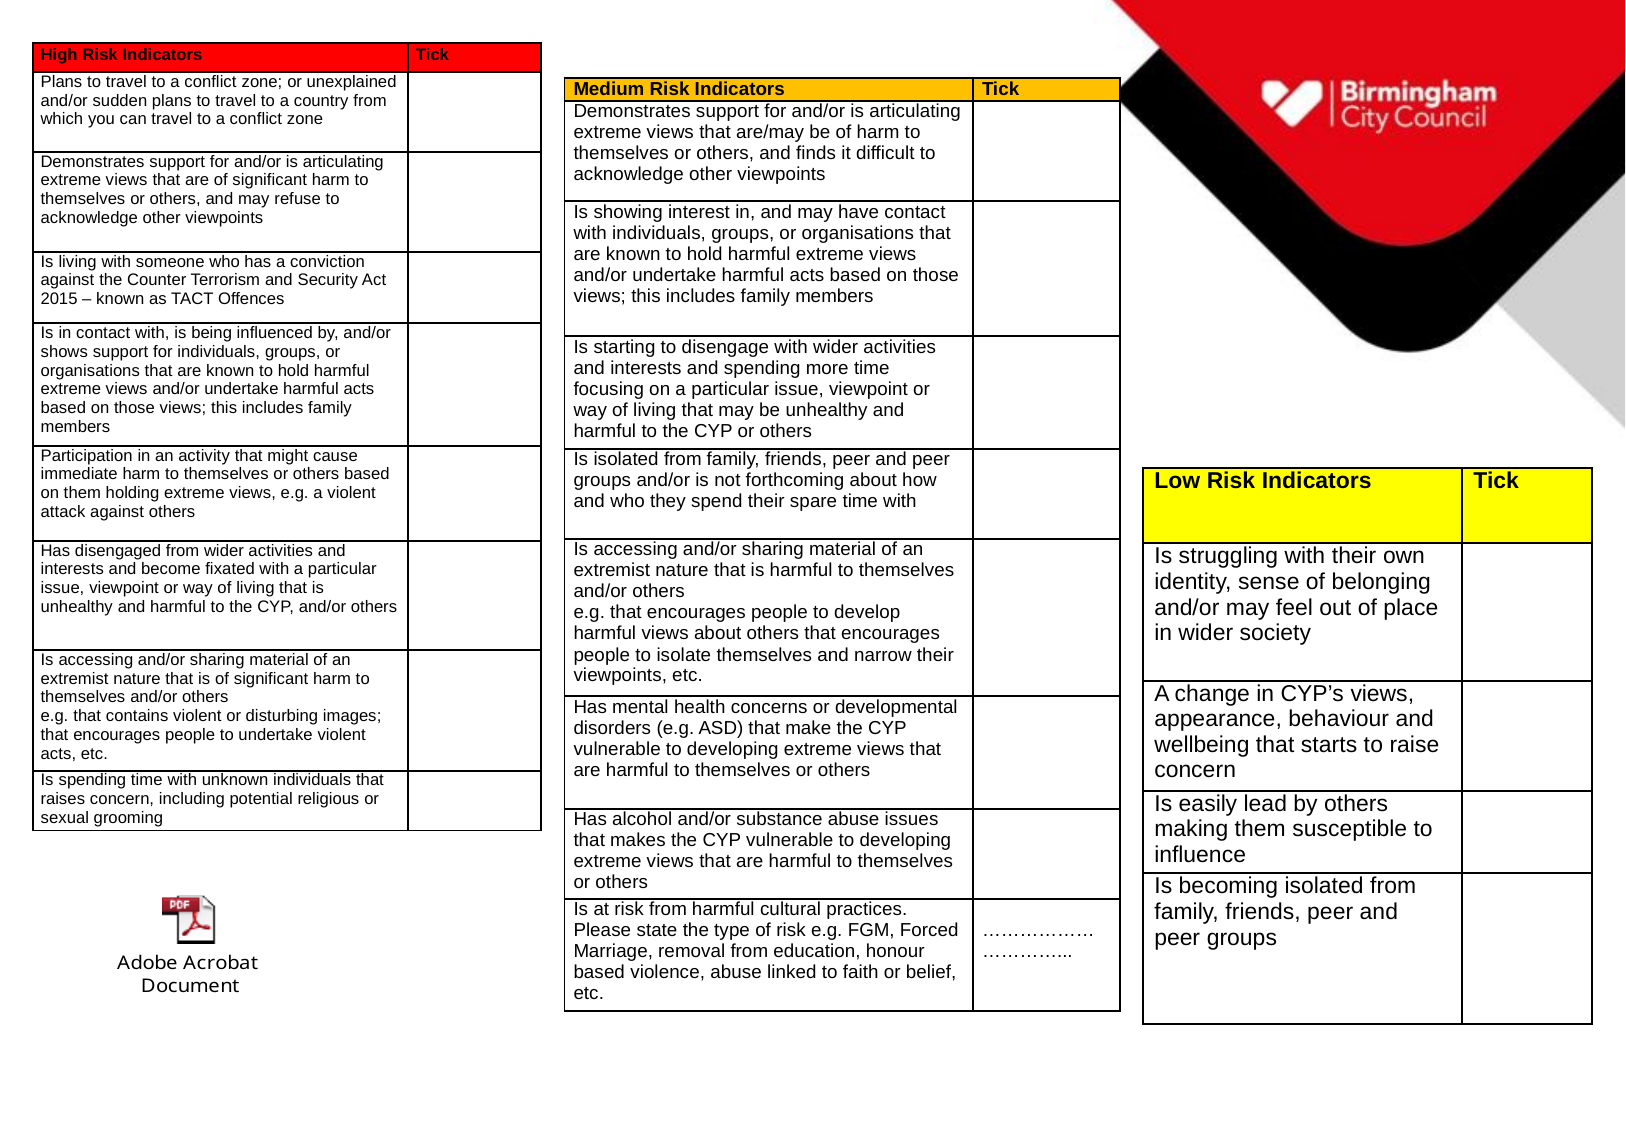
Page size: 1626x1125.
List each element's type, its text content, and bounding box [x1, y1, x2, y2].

table_cell Has alcohol and/or substance abuse issues that makes the CYP vulnerable to developing extreme views that are harmful to themselves or others [565, 810, 972, 898]
table_cell Demonstrates support for and/or is articulating extreme views that are of significant harm to themselves or others, and may refuse to acknowledge other viewpoints [34, 153, 407, 251]
table_header Low Risk Indicators [1144, 469, 1461, 542]
table_header Medium Risk Indicators [565, 79, 972, 100]
table_header Tick [974, 79, 1119, 100]
table_cell [974, 202, 1119, 335]
table_cell Is starting to disengage with wider activities and interests and spending more time focusing on a particular issue, viewpoint or way of living that may be unhealthy and harmful to the CYP or others [565, 337, 972, 448]
table_cell [1463, 544, 1591, 680]
table_cell [409, 542, 540, 649]
table_header Tick [409, 44, 540, 71]
table_cell Is at risk from harmful cultural practices. Please state the type of risk e.g. FGM, Forced Marriage, removal from education, honour based violence, abuse linked to faith or belief, etc. [565, 900, 972, 1010]
table_cell Is isolated from family, friends, peer and peer groups and/or is not forthcoming about how and who they spend their spare time with [565, 450, 972, 538]
table_cell [409, 73, 540, 151]
table_cell Is spending time with unknown individuals that raises concern, including potential religious or sexual grooming [34, 772, 407, 830]
table_cell Demonstrates support for and/or is articulating extreme views that are/may be of harm to themselves or others, and finds it difficult to acknowledge other viewpoints [565, 102, 972, 200]
table_cell [409, 253, 540, 322]
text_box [108, 893, 272, 1021]
table_cell [974, 810, 1119, 898]
table_cell [974, 697, 1119, 808]
table_cell [1463, 792, 1591, 872]
table_cell [1463, 682, 1591, 790]
table_cell Is in contact with, is being influenced by, and/or shows support for individuals, groups, or organisations that are known to hold harmful extreme views and/or undertake harmful acts based on those views; this includes family members [34, 324, 407, 445]
table_cell A change in CYP’s views, appearance, behaviour and wellbeing that starts to raise concern [1144, 682, 1461, 790]
table_cell [409, 153, 540, 251]
table_cell …………………………... [974, 900, 1119, 1010]
table_cell [1463, 874, 1591, 1023]
table_cell [409, 324, 540, 445]
table_cell Plans to travel to a conflict zone; or unexplained and/or sudden plans to travel to a country from which you can travel to a conflict zone [34, 73, 407, 151]
table_cell Is showing interest in, and may have contact with individuals, groups, or organisations that are known to hold harmful extreme views and/or undertake harmful acts based on those views; this includes family members [565, 202, 972, 335]
table_cell [974, 337, 1119, 448]
table_cell Has disengaged from wider activities and interests and become fixated with a particular issue, viewpoint or way of living that is unhealthy and harmful to the CYP, and/or others [34, 542, 407, 649]
table_cell Is accessing and/or sharing material of an extremist nature that is of significant harm to themselves and/or others e.g. that contains violent or disturbing images; that encourages people to undertake violent acts, etc. [34, 651, 407, 770]
table_cell [974, 450, 1119, 538]
table_cell [409, 772, 540, 830]
table_cell Is accessing and/or sharing material of an extremist nature that is harmful to themselves and/or others e.g. that encourages people to develop harmful views about others that encourages people to isolate themselves and narrow their viewpoints, etc. [565, 540, 972, 695]
table_header Tick [1463, 469, 1591, 542]
table_cell [409, 447, 540, 540]
table_cell Is easily lead by others making them susceptible to influence [1144, 792, 1461, 872]
table_cell Is living with someone who has a conviction against the Counter Terrorism and Security Act 2015 – known as TACT Offences [34, 253, 407, 322]
table_header High Risk Indicators [34, 44, 407, 71]
table_cell [974, 540, 1119, 695]
table_cell Has mental health concerns or developmental disorders (e.g. ASD) that make the CYP vulnerable to developing extreme views that are harmful to themselves or others [565, 697, 972, 808]
table_cell [974, 102, 1119, 200]
table_cell Is becoming isolated from family, friends, peer and peer groups [1144, 874, 1461, 1023]
table_cell [409, 651, 540, 770]
table_cell Is struggling with their own identity, sense of belonging and/or may feel out of place in wider society [1144, 544, 1461, 680]
picture [1093, 0, 1626, 442]
table_cell Participation in an activity that might cause immediate harm to themselves or others based on them holding extreme views, e.g. a violent attack against others [34, 447, 407, 540]
